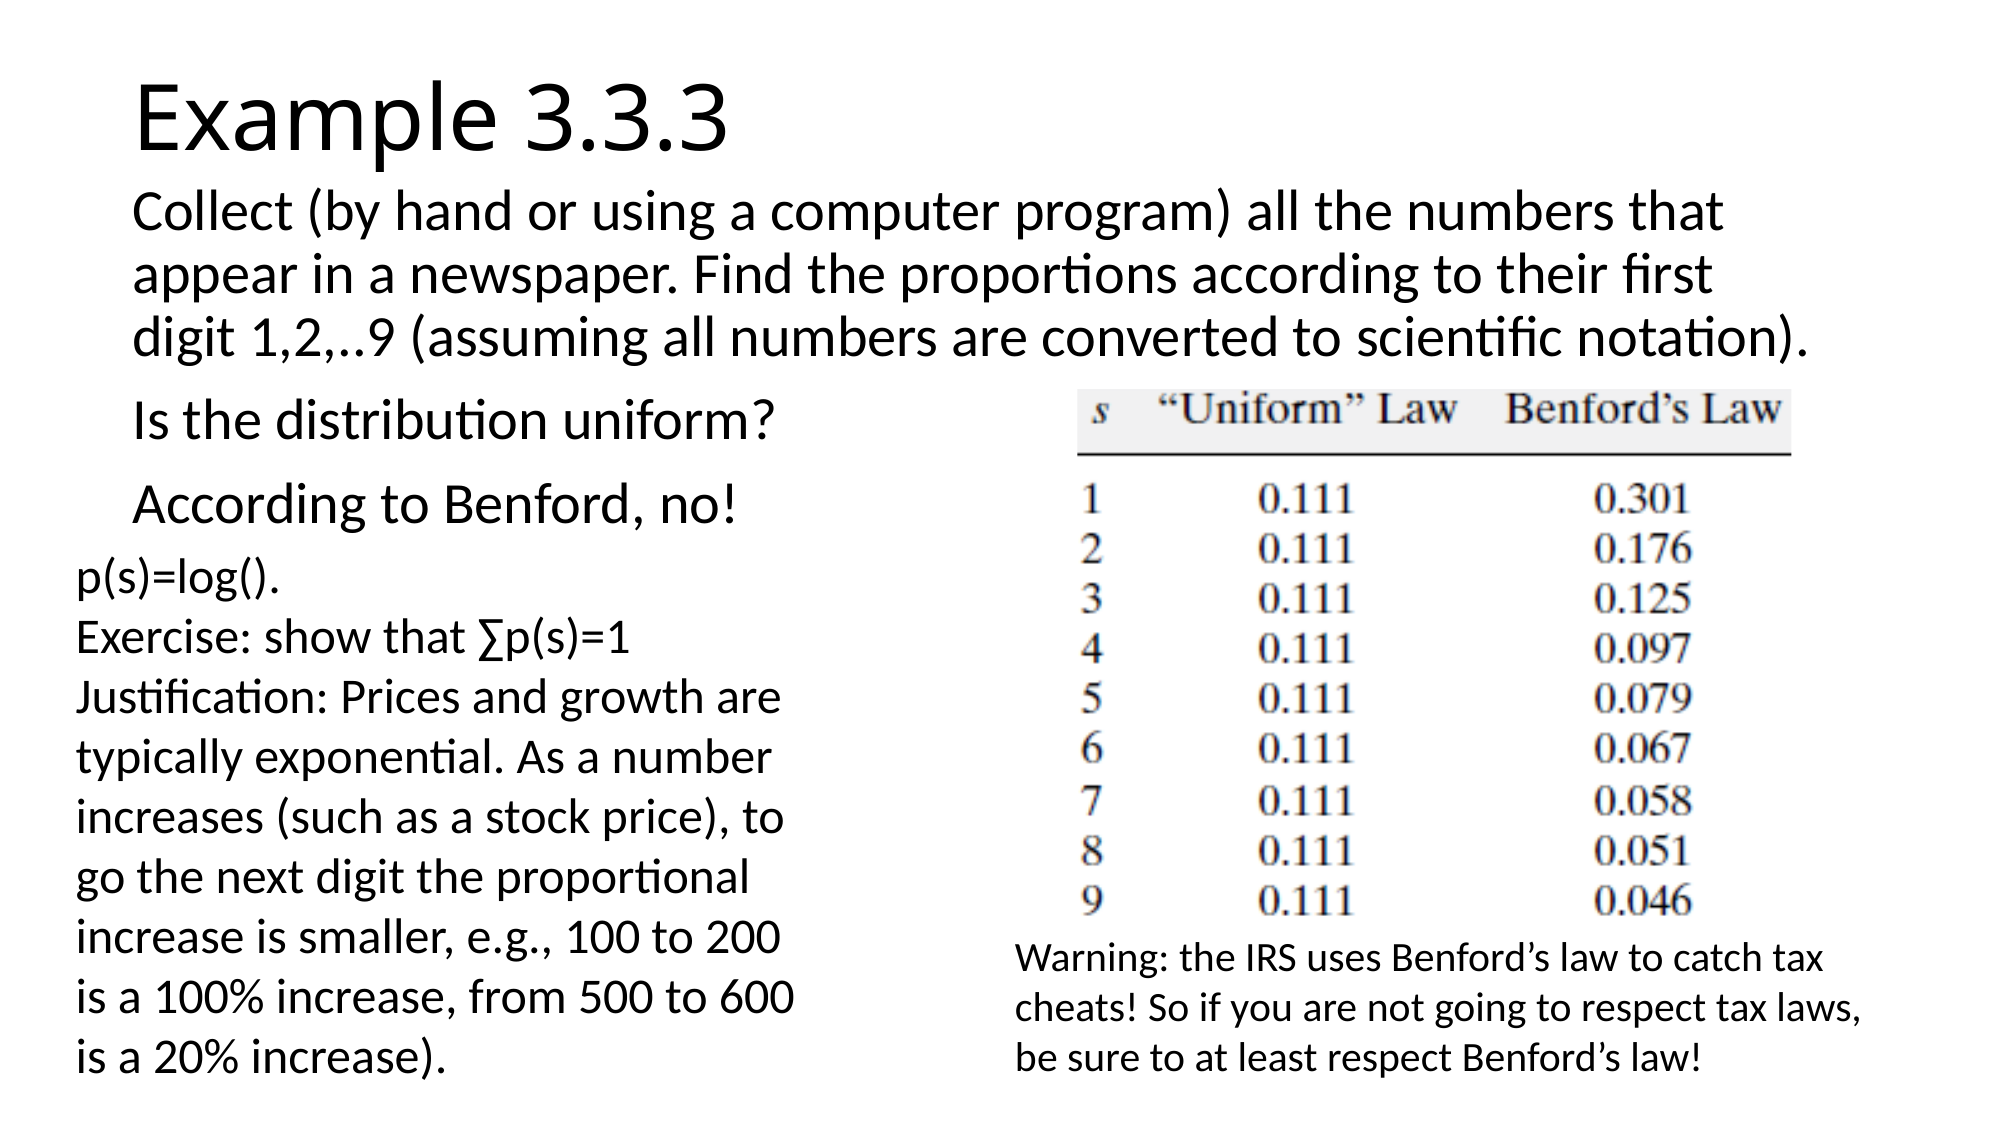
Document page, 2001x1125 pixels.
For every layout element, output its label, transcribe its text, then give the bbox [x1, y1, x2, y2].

title Example 3.3.3 [117, 12, 1843, 172]
text_box Warning: the IRS uses Benford’s law to catch tax cheats! So if you are not going to respect tax laws, be sure to at least respect Benford’s law! [1000, 922, 1927, 1088]
picture [1077, 389, 1792, 923]
list Collect (by hand or using a computer program) all the numbers that appear in a newspaper. Find the proportions according to their first digit 1,2,..9 (assuming all numbers are converted to scientific notation). Is the distribution uniform? According to Benford, no! [117, 172, 1843, 570]
